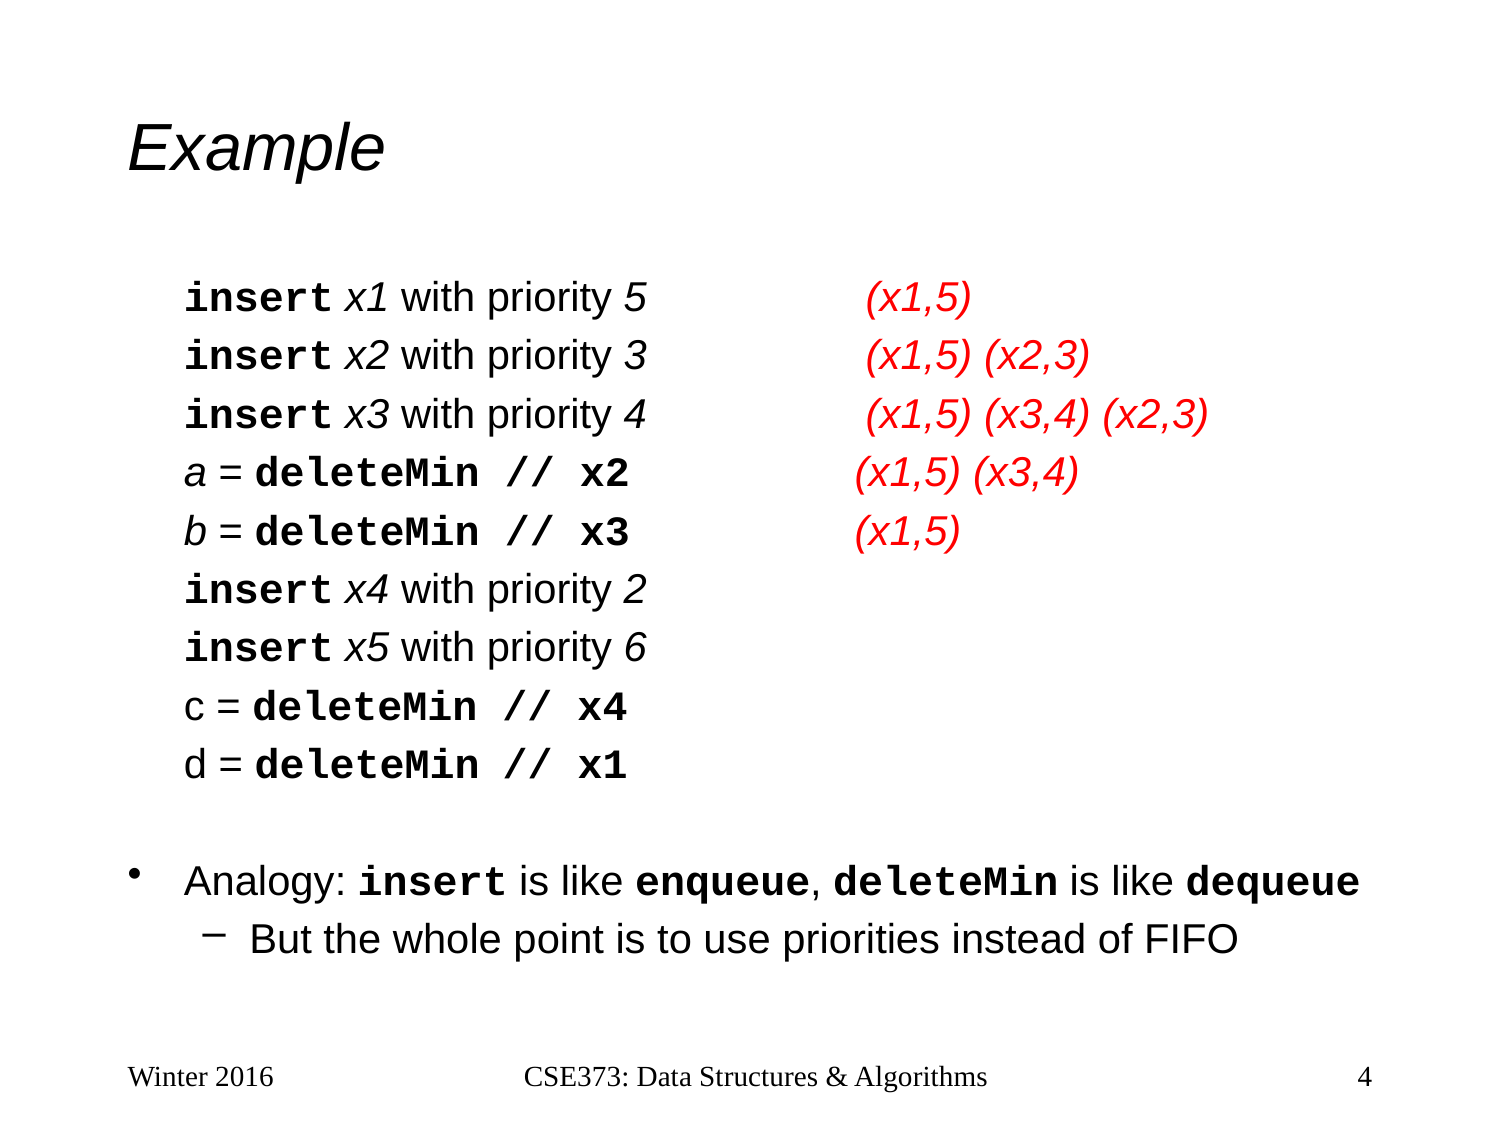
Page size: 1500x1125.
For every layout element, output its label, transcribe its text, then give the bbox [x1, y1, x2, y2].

title Example [112, 49, 1388, 238]
list insert x1 with priority 5 (x1,5) insert x2 with priority 3 (x1,5) (x2,3) insert x3 with priority 4 (x1,5) (x3,4) (x2,3) a = deleteMin // x2 (x1,5) (x3,4) b = deleteMin // x3 (x1,5) insert x4 with priority 2 insert x5 with priority 6 c = deleteMin // x4 d = deleteMin // x1 Analogy: insert is like enqueue, deleteMin is like dequeue But the whole point is to use priorities instead of FIFO [112, 262, 1388, 1001]
slide_number Winter 2016 [112, 1049, 426, 1125]
slide_number 4 [1074, 1049, 1388, 1125]
footer CSE373: Data Structures & Algorithms [474, 1049, 1038, 1125]
